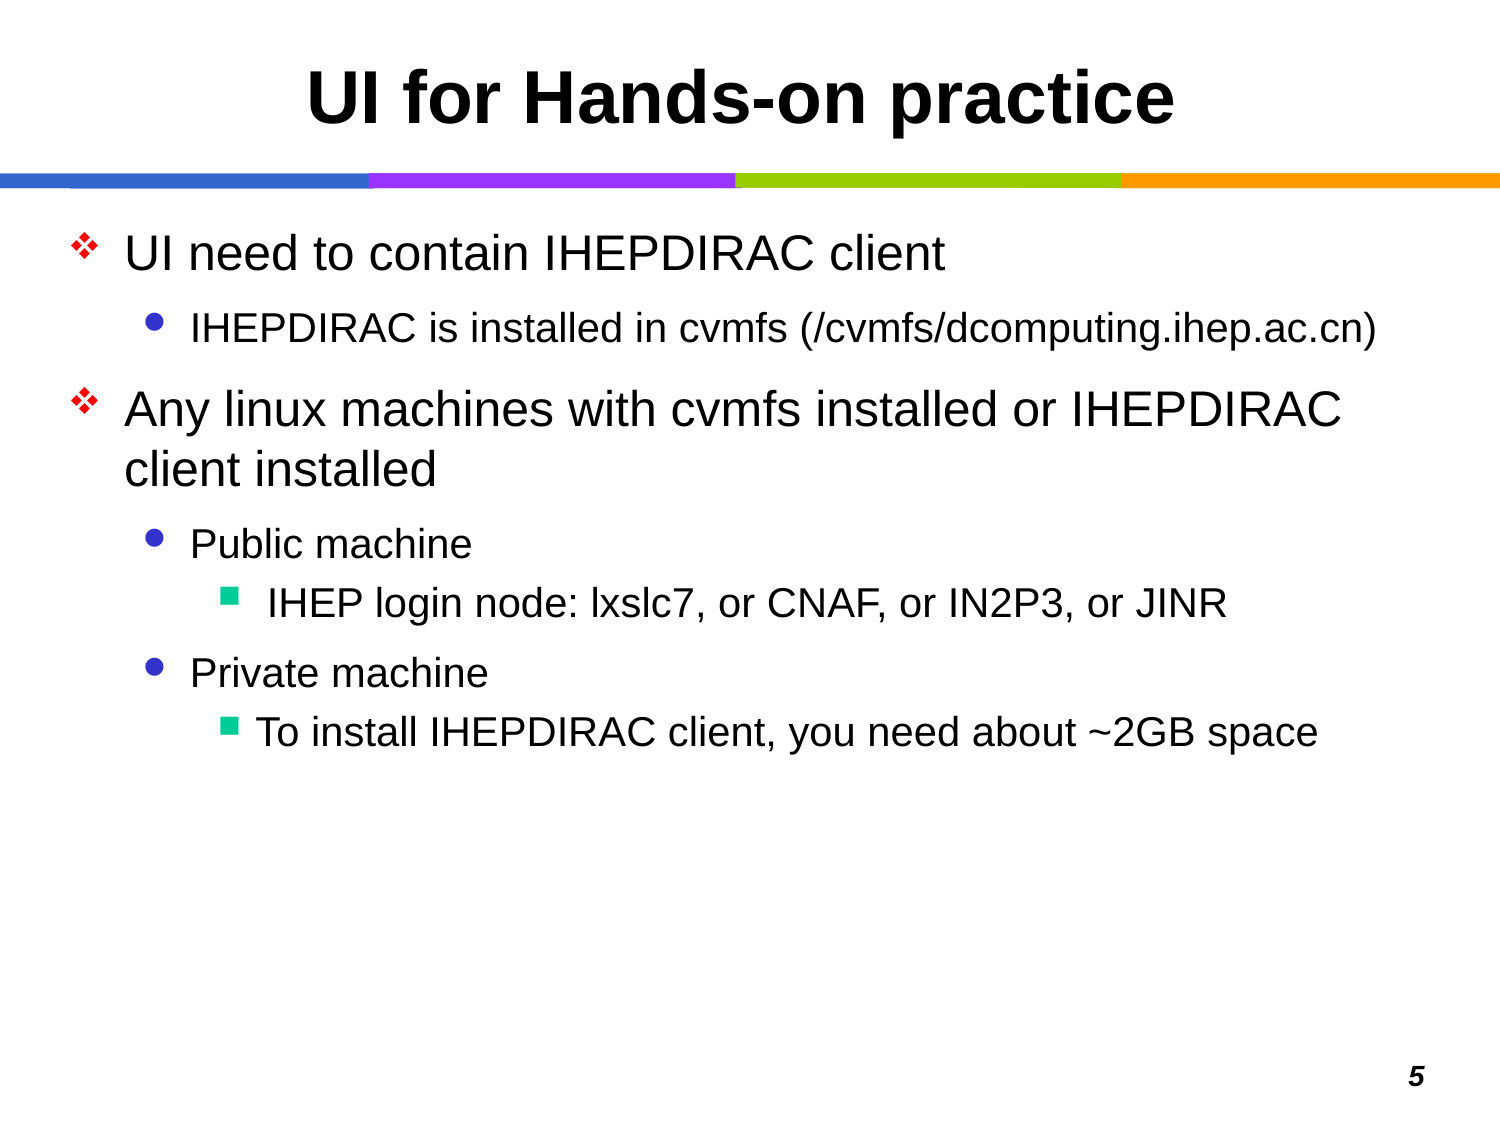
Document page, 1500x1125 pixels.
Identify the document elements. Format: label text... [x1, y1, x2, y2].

slide_number 5 [1126, 1049, 1440, 1113]
title UI for Hands-on practice [50, 37, 1455, 146]
list UI need to contain IHEPDIRAC client IHEPDIRAC is installed in cvmfs (/cvmfs/dcomputing.ihep.ac.cn) Any linux machines with cvmfs installed or IHEPDIRAC client installed Public machine IHEP login node: lxslc7, or CNAF, or IN2P3, or JINR Private machine To install IHEPDIRAC client, you need about ~2GB space [52, 212, 1453, 1035]
